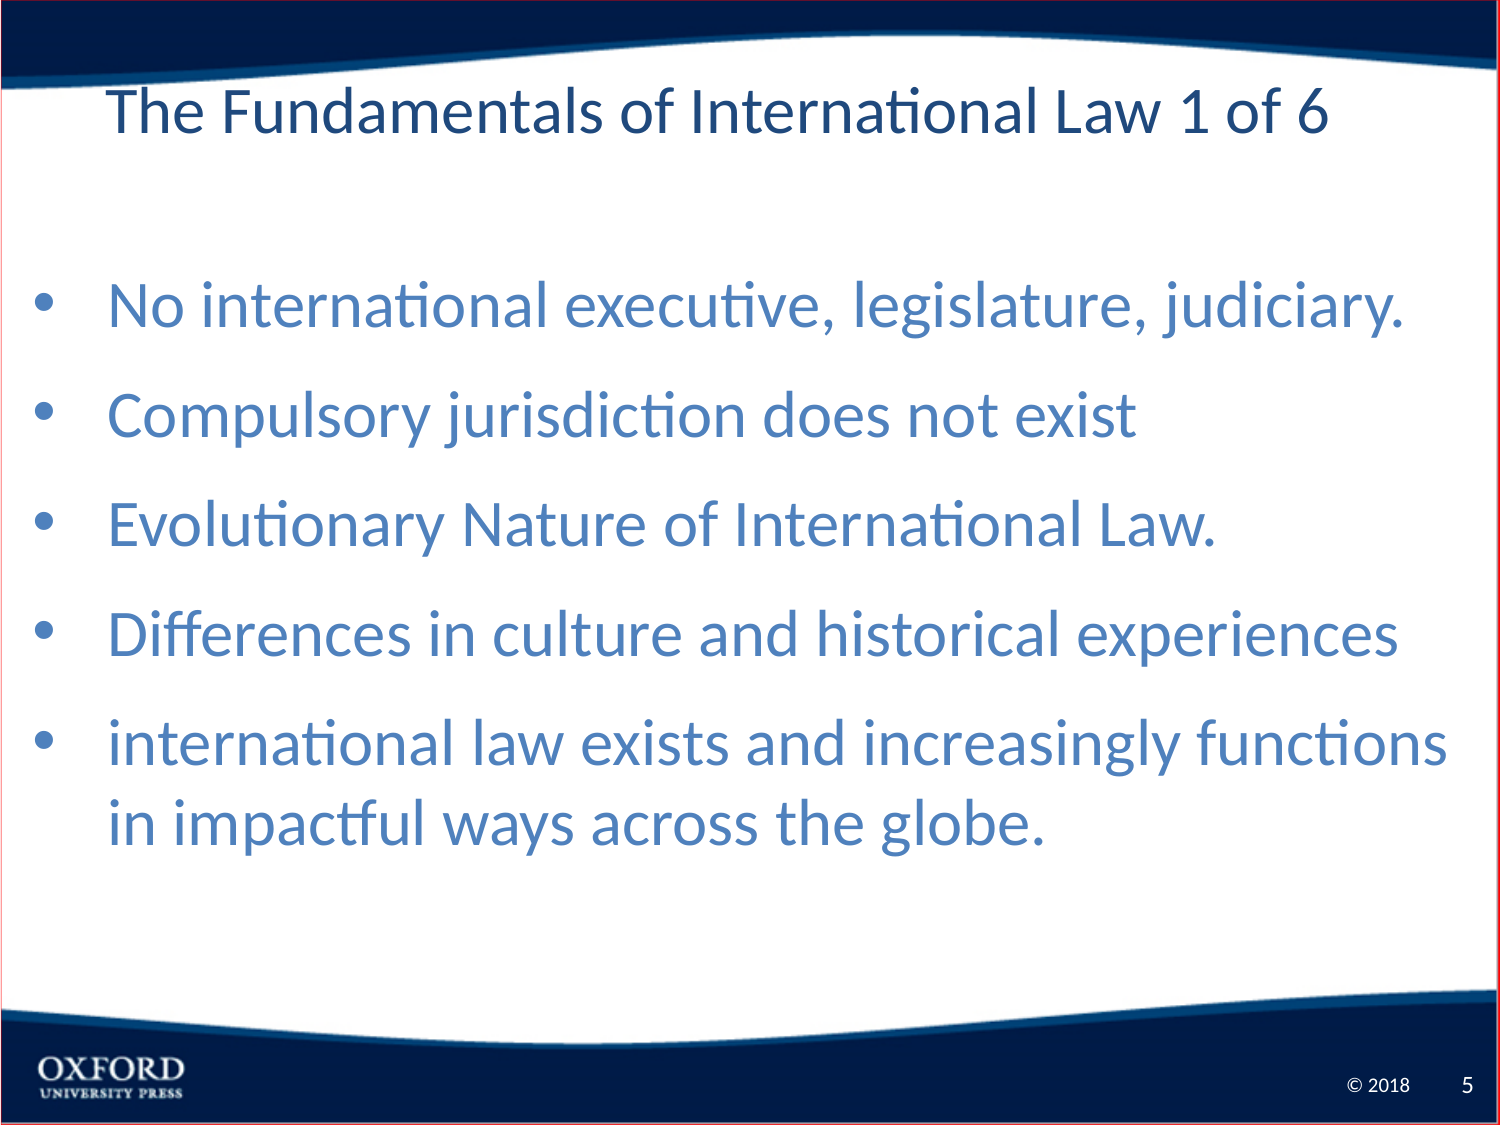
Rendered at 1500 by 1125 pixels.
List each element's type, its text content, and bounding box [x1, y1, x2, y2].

text_box The Fundamentals of International Law 1 of 6 [0, 59, 1465, 155]
text_box [47, 973, 1453, 1016]
text_box No international executive, legislature, judiciary. Compulsory jurisdiction does not exist Evolutionary Nature of International Law. Differences in culture and historical experiences international law exists and increasingly functions in impactful ways across the globe. [0, 253, 1465, 973]
picture [0, 0, 1500, 1125]
